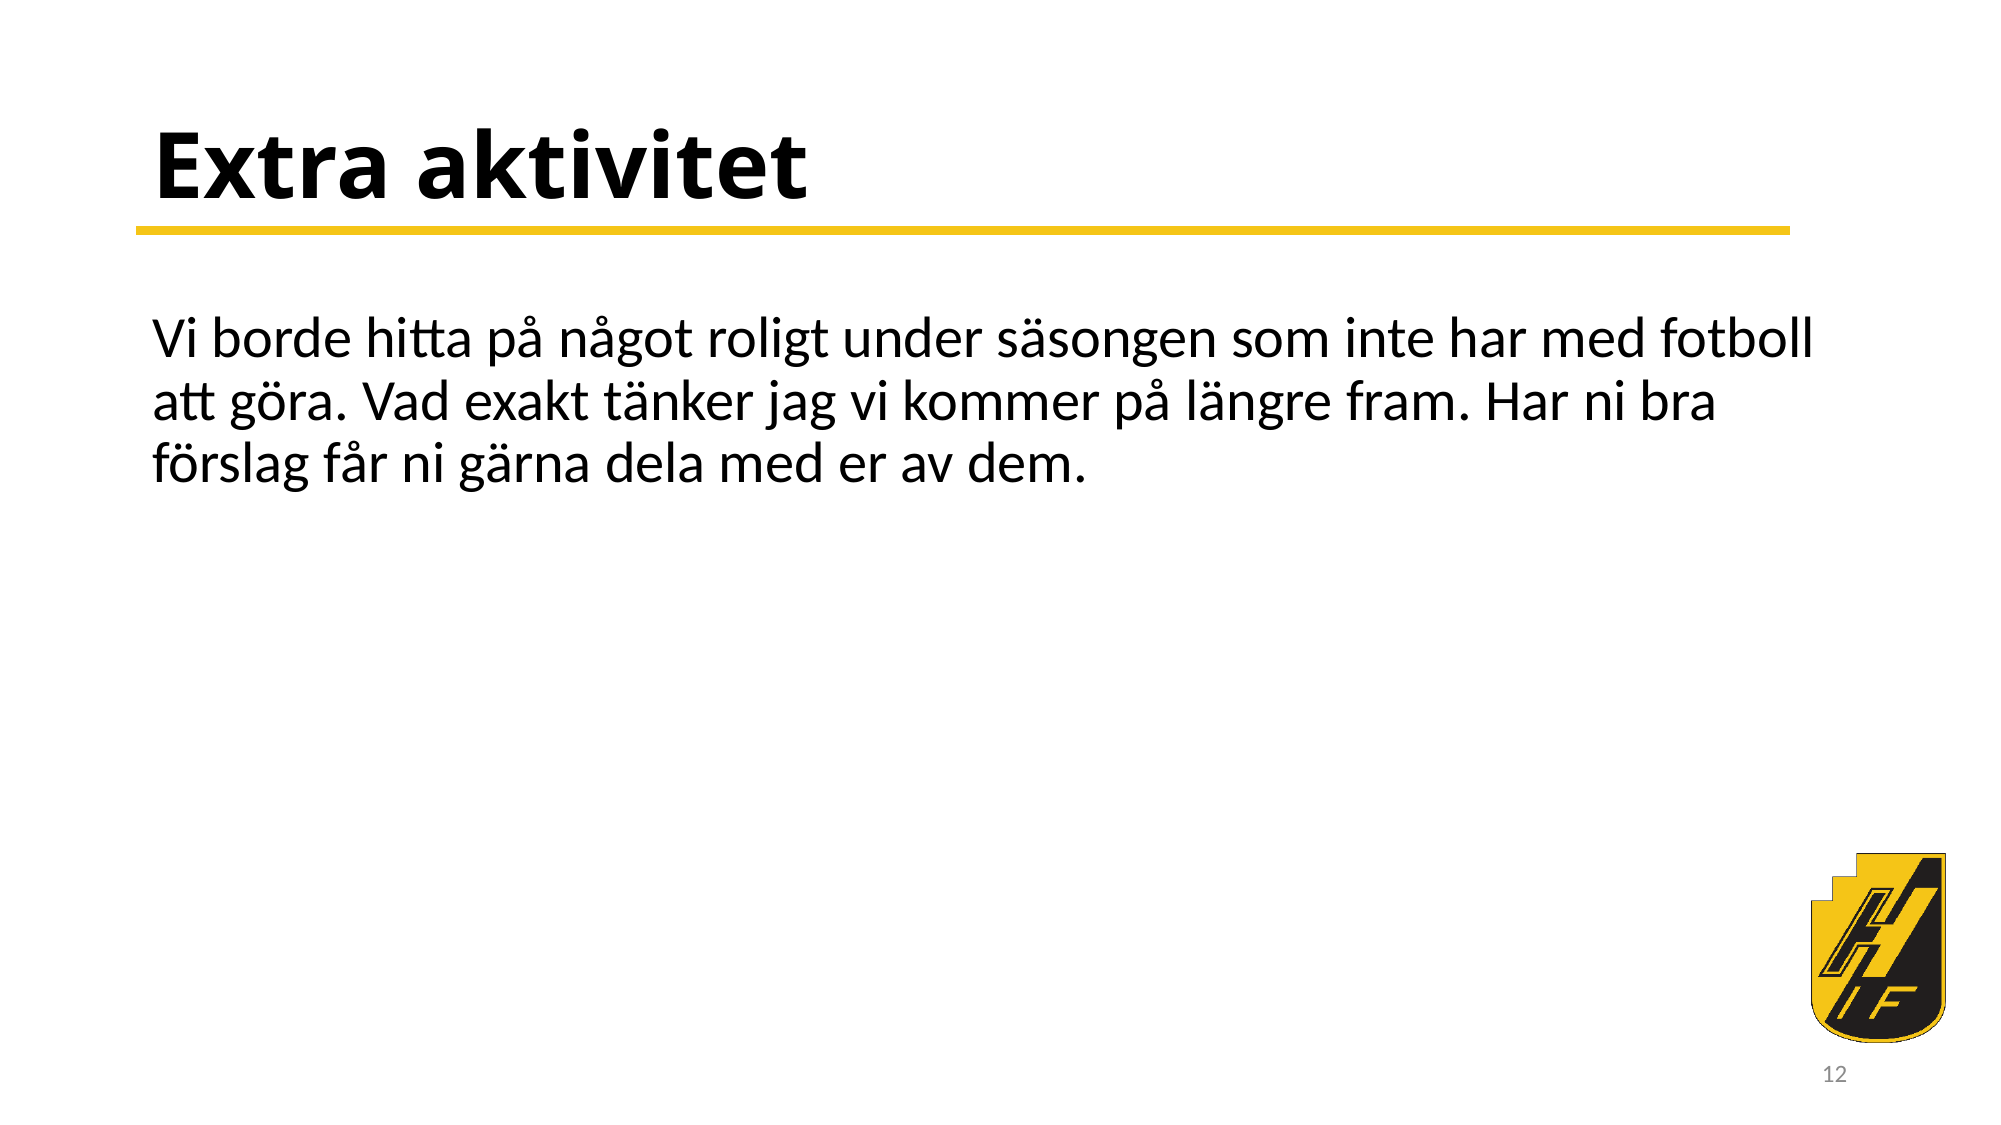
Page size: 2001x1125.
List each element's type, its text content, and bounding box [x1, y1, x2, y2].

slide_number 12 [1412, 1042, 1863, 1103]
title Extra aktivitet [137, 59, 1863, 278]
text_box [136, 226, 1790, 235]
picture [1811, 853, 1946, 1043]
list Vi borde hitta på något roligt under säsongen som inte har med fotboll att göra. Vad exakt tänker jag vi kommer på längre fram. Har ni bra förslag får ni gärna dela med er av dem. [137, 299, 1863, 1014]
